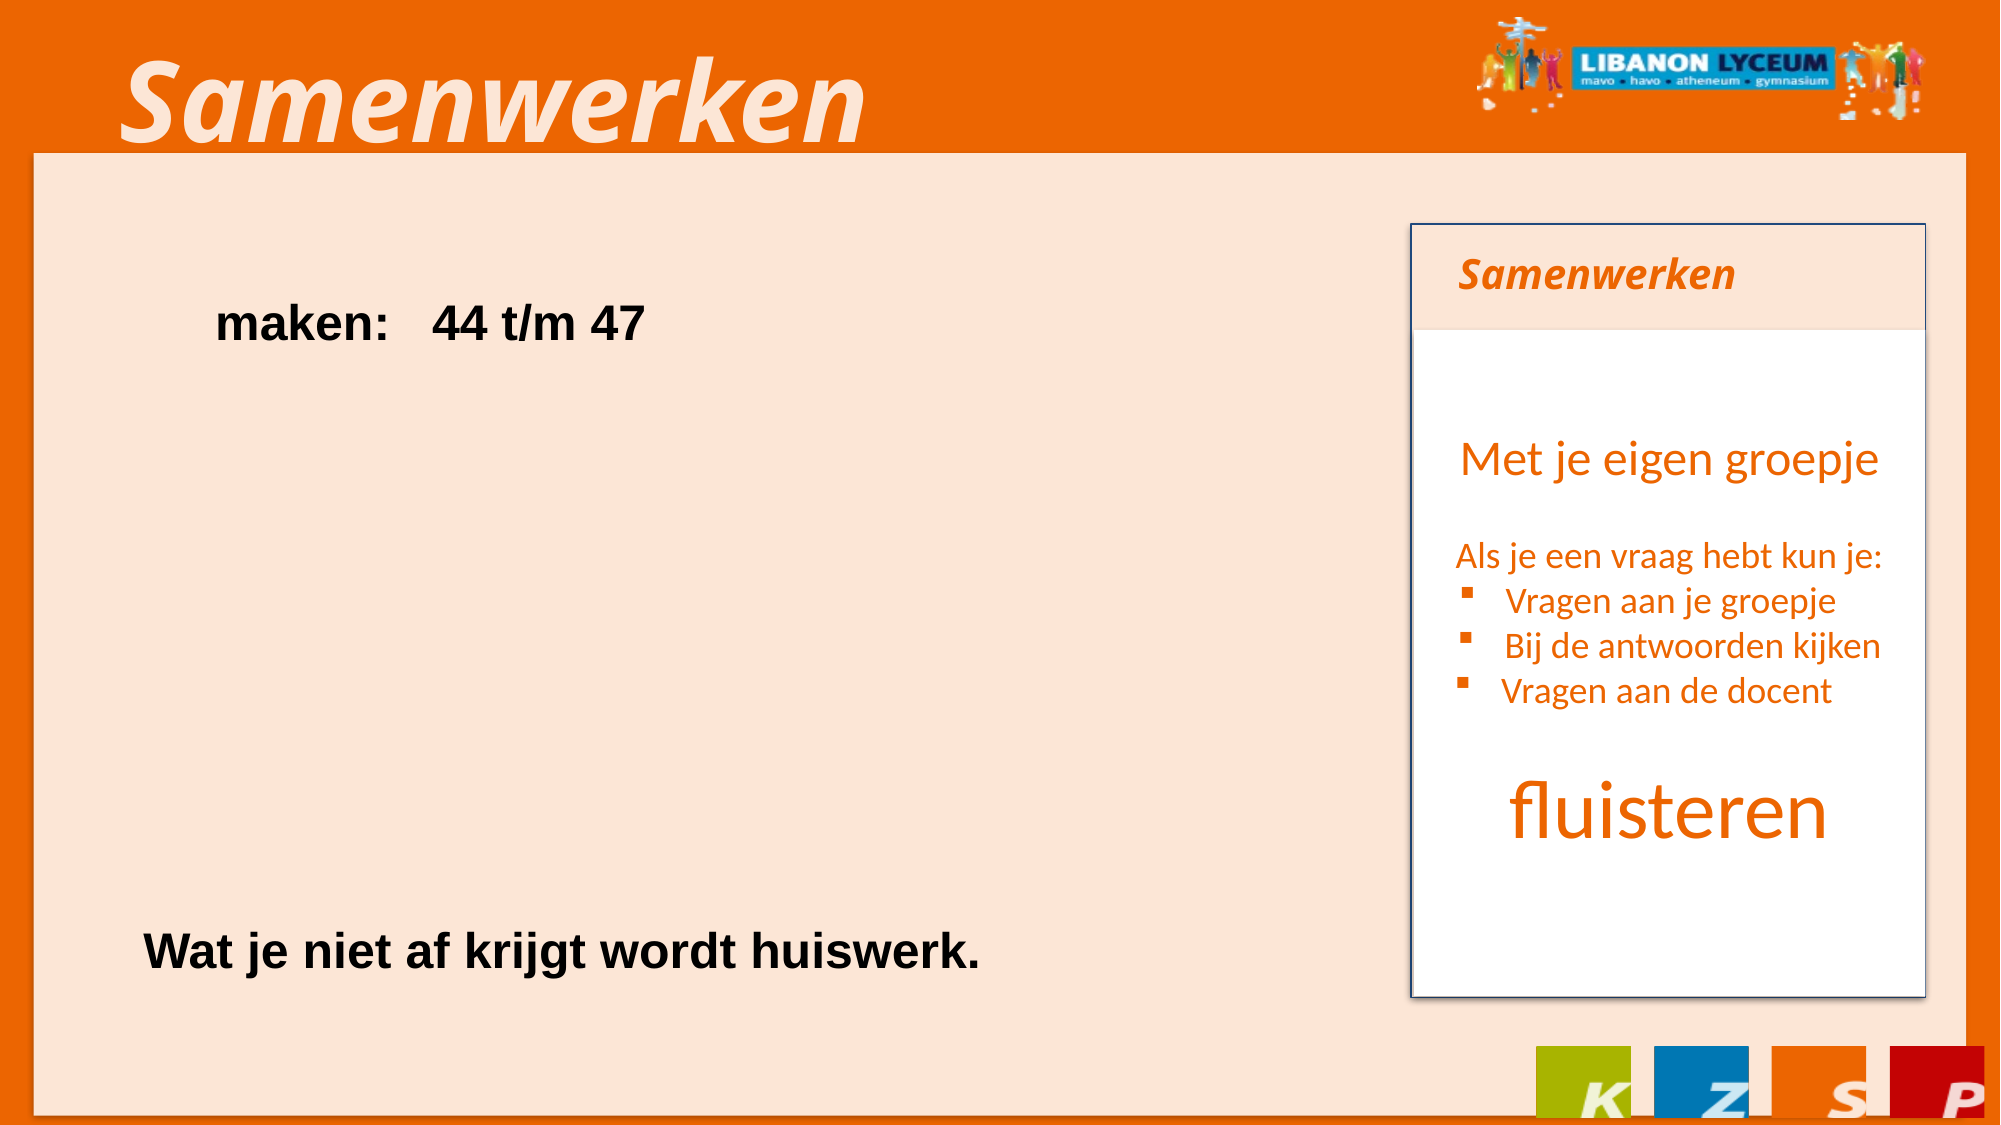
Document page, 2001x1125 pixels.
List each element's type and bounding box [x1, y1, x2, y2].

text_box [0, 0, 2000, 1125]
